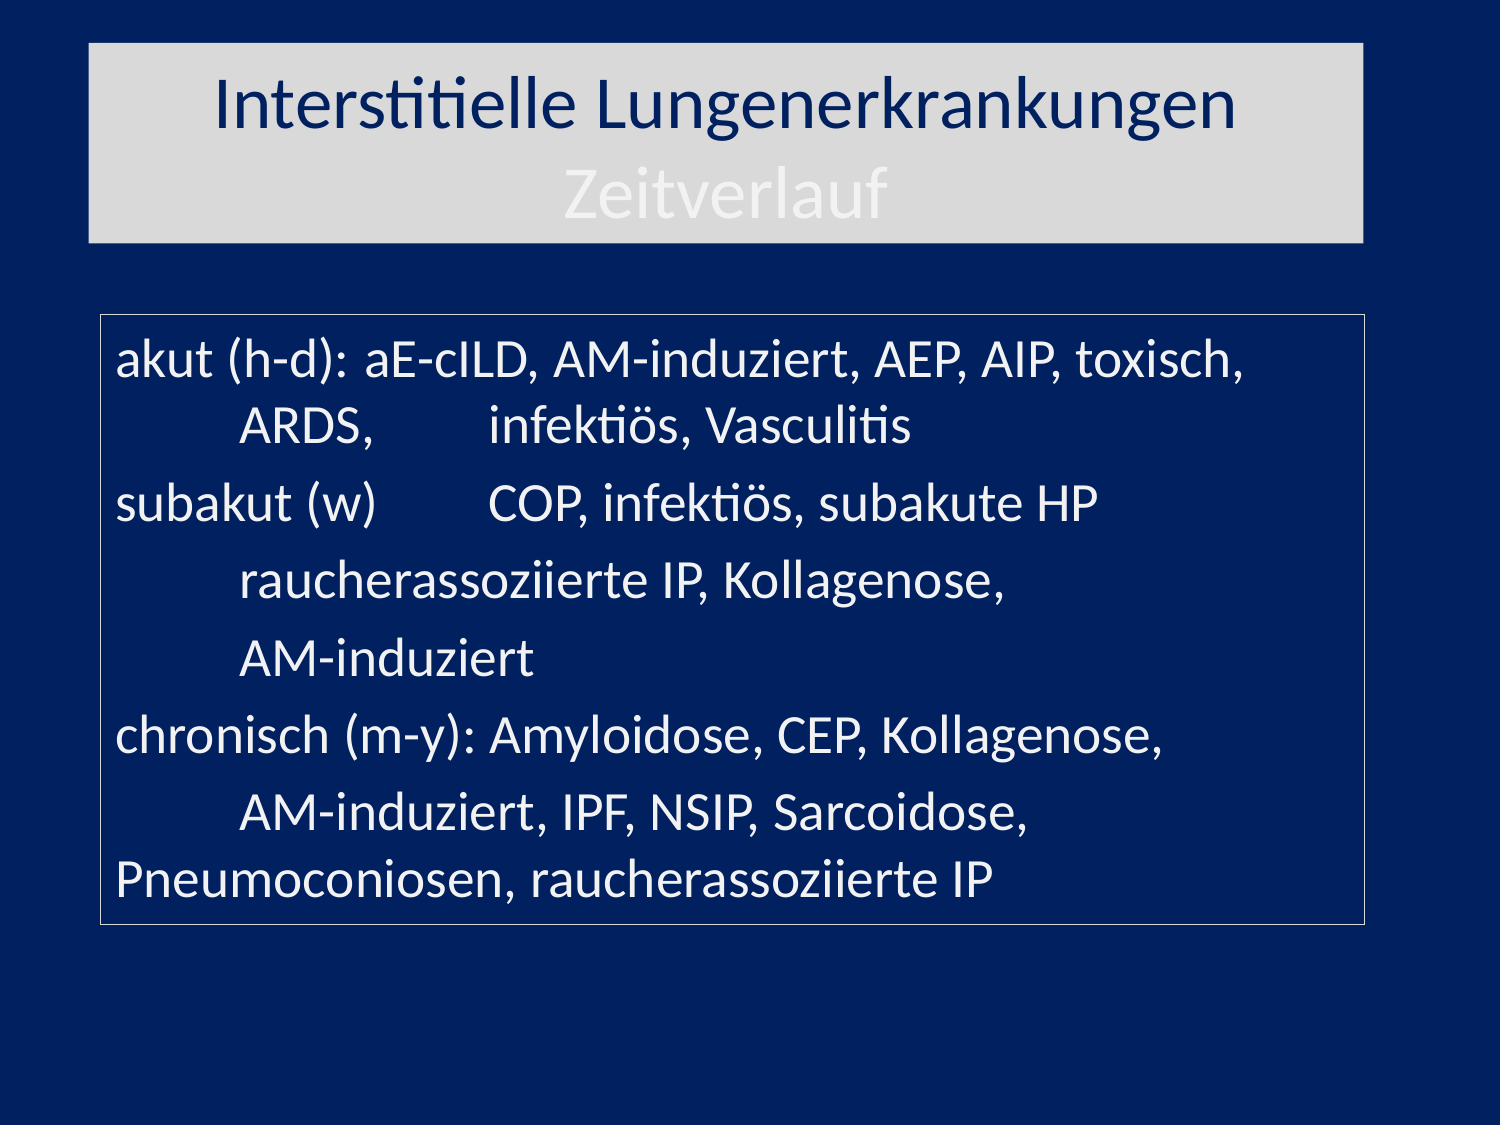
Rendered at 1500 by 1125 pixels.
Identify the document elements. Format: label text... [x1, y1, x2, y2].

subtitle akut (h-d): aE-cILD, AM-induziert, AEP, AIP, toxisch, ARDS, infektiös, Vasculitis subakut (w) COP, infektiös, subakute HP raucherassoziierte IP, Kollagenose, AM-induziert chronisch (m-y): Amyloidose, CEP, Kollagenose, AM-induziert, IPF, NSIP, Sarcoidose, Pneumoconiosen, raucherassoziierte IP [100, 314, 1365, 925]
title Interstitielle Lungenerkrankungen Zeitverlauf [88, 42, 1364, 244]
